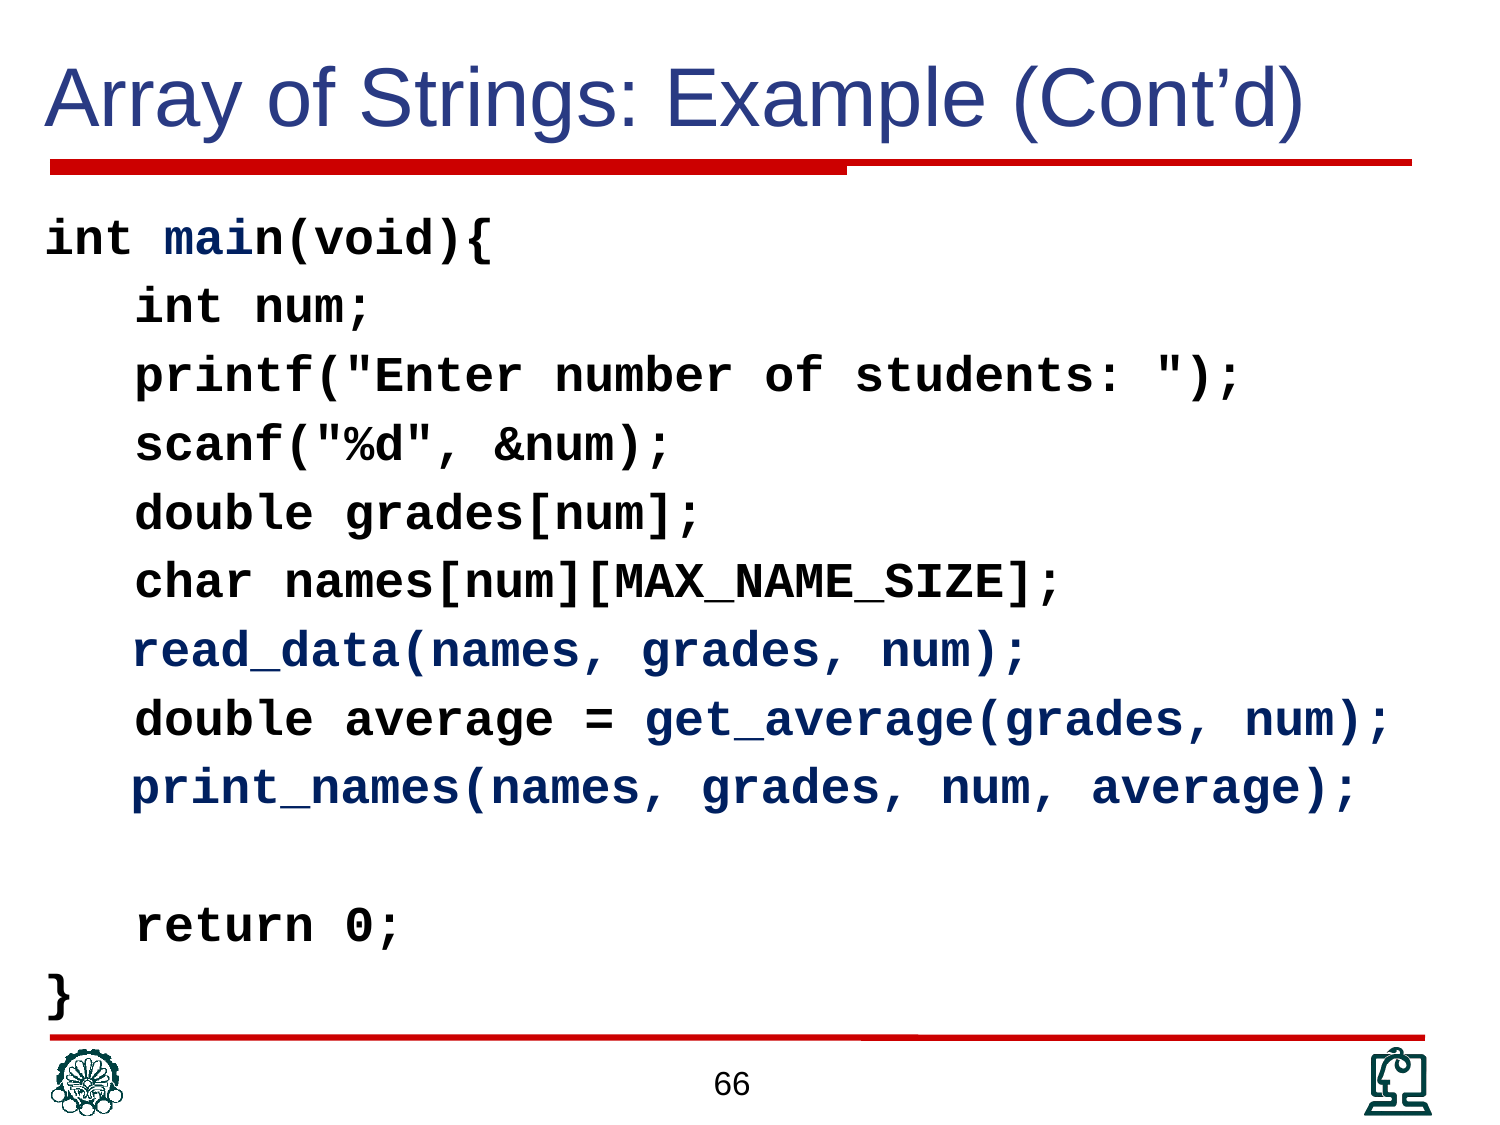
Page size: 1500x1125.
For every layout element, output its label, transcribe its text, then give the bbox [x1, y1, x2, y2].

picture [1362, 1045, 1438, 1119]
slide_number 66 [667, 1046, 798, 1118]
picture [50, 1047, 125, 1118]
title Array of Strings: Example (Cont’d) [29, 19, 1471, 152]
list int main(void){ int num; printf("Enter number of students: "); scanf("%d", &num); double grades[num]; char names[num][MAX_NAME_SIZE]; read_data(names, grades, num); double average = get_average(grades, num); print_names(names, grades, num, average); return 0; } [29, 208, 1459, 1035]
